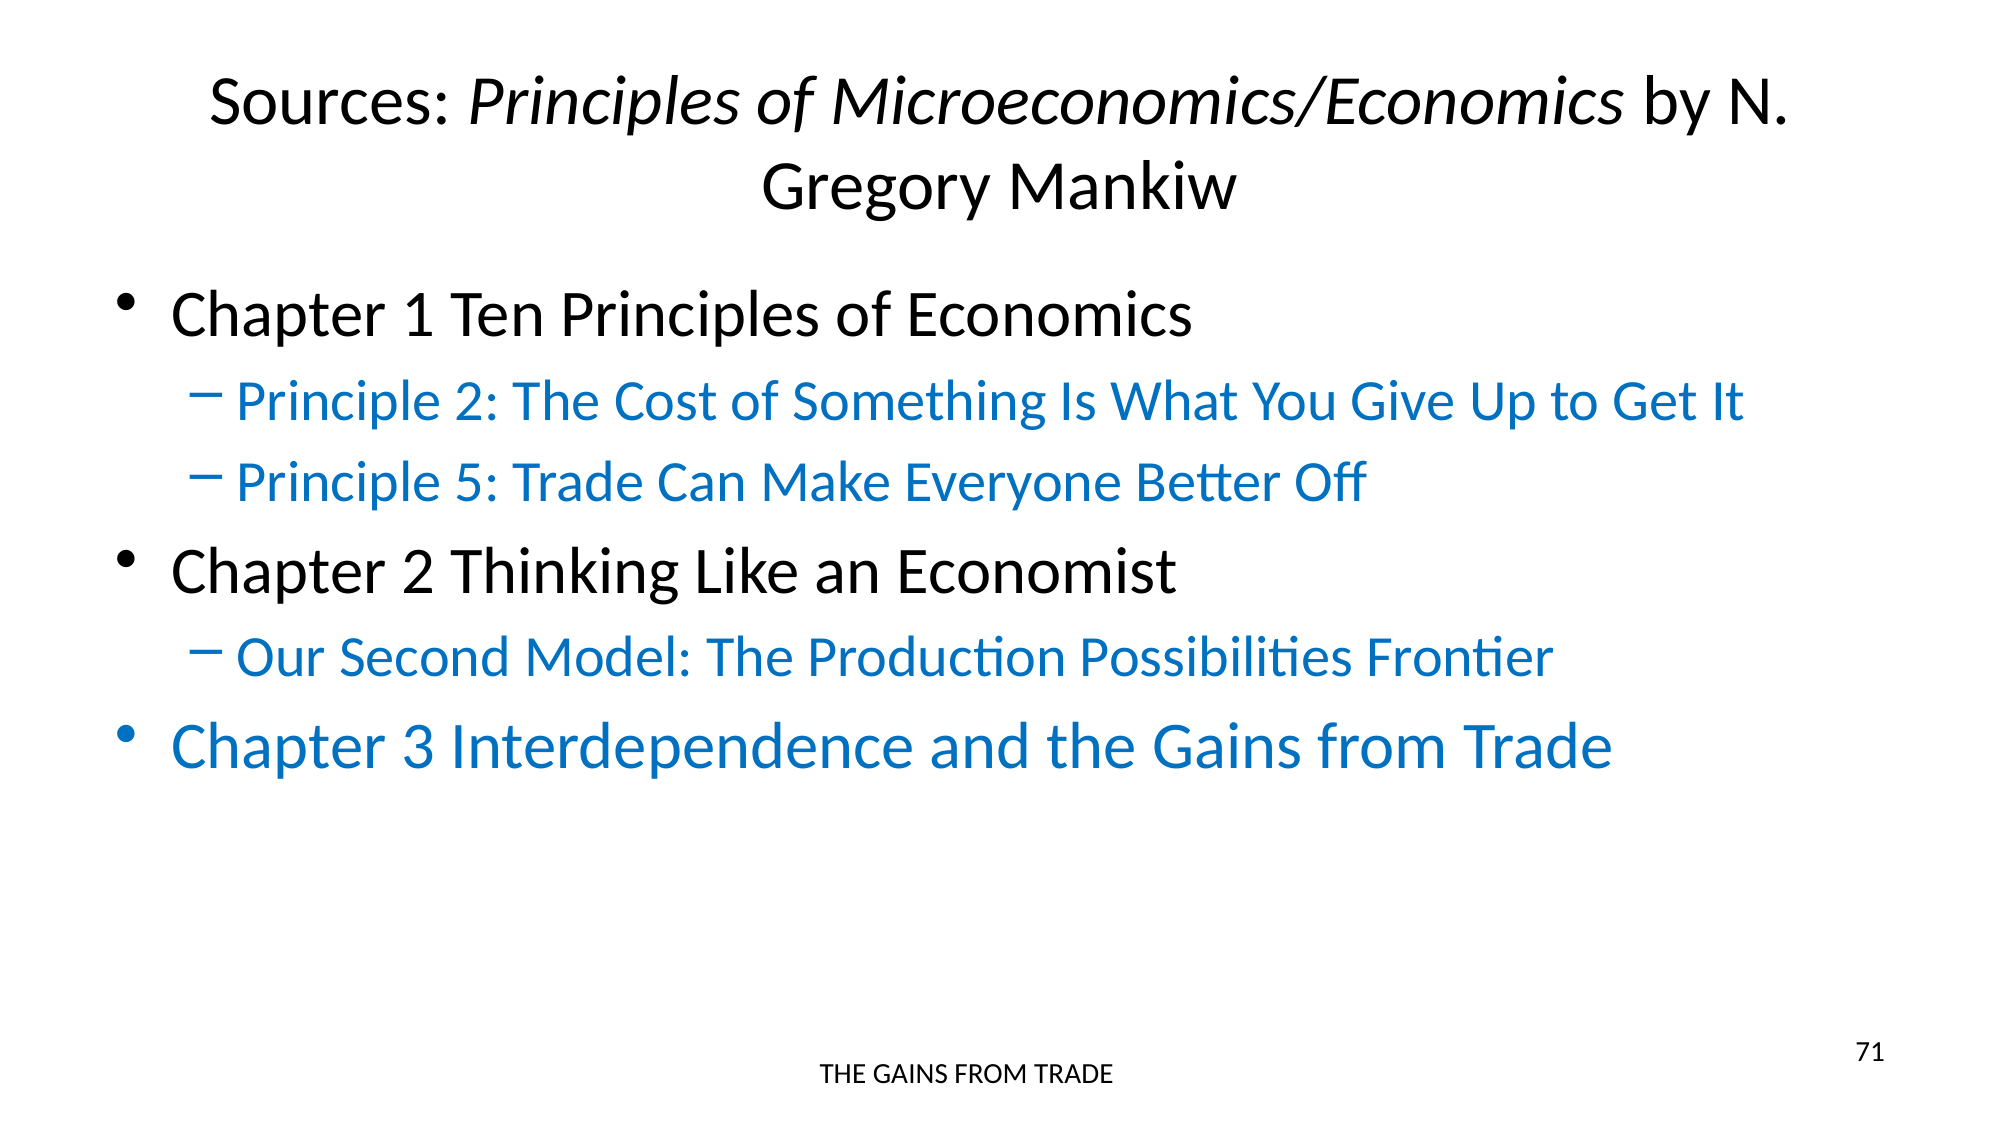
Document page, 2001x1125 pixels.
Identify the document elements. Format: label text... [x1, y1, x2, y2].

slide_number 71 [1649, 1024, 1901, 1103]
title Sources: Principles of Microeconomics/Economics by N. Gregory Mankiw [99, 45, 1900, 233]
footer THE GAINS FROM TRADE [316, 1046, 1617, 1103]
list Chapter 1 Ten Principles of Economics Principle 2: The Cost of Something Is What You Give Up to Get It Principle 5: Trade Can Make Everyone Better Off Chapter 2 Thinking Like an Economist Our Second Model: The Production Possibilities Frontier Chapter 3 Interdependence and the Gains from Trade [99, 262, 1900, 1005]
